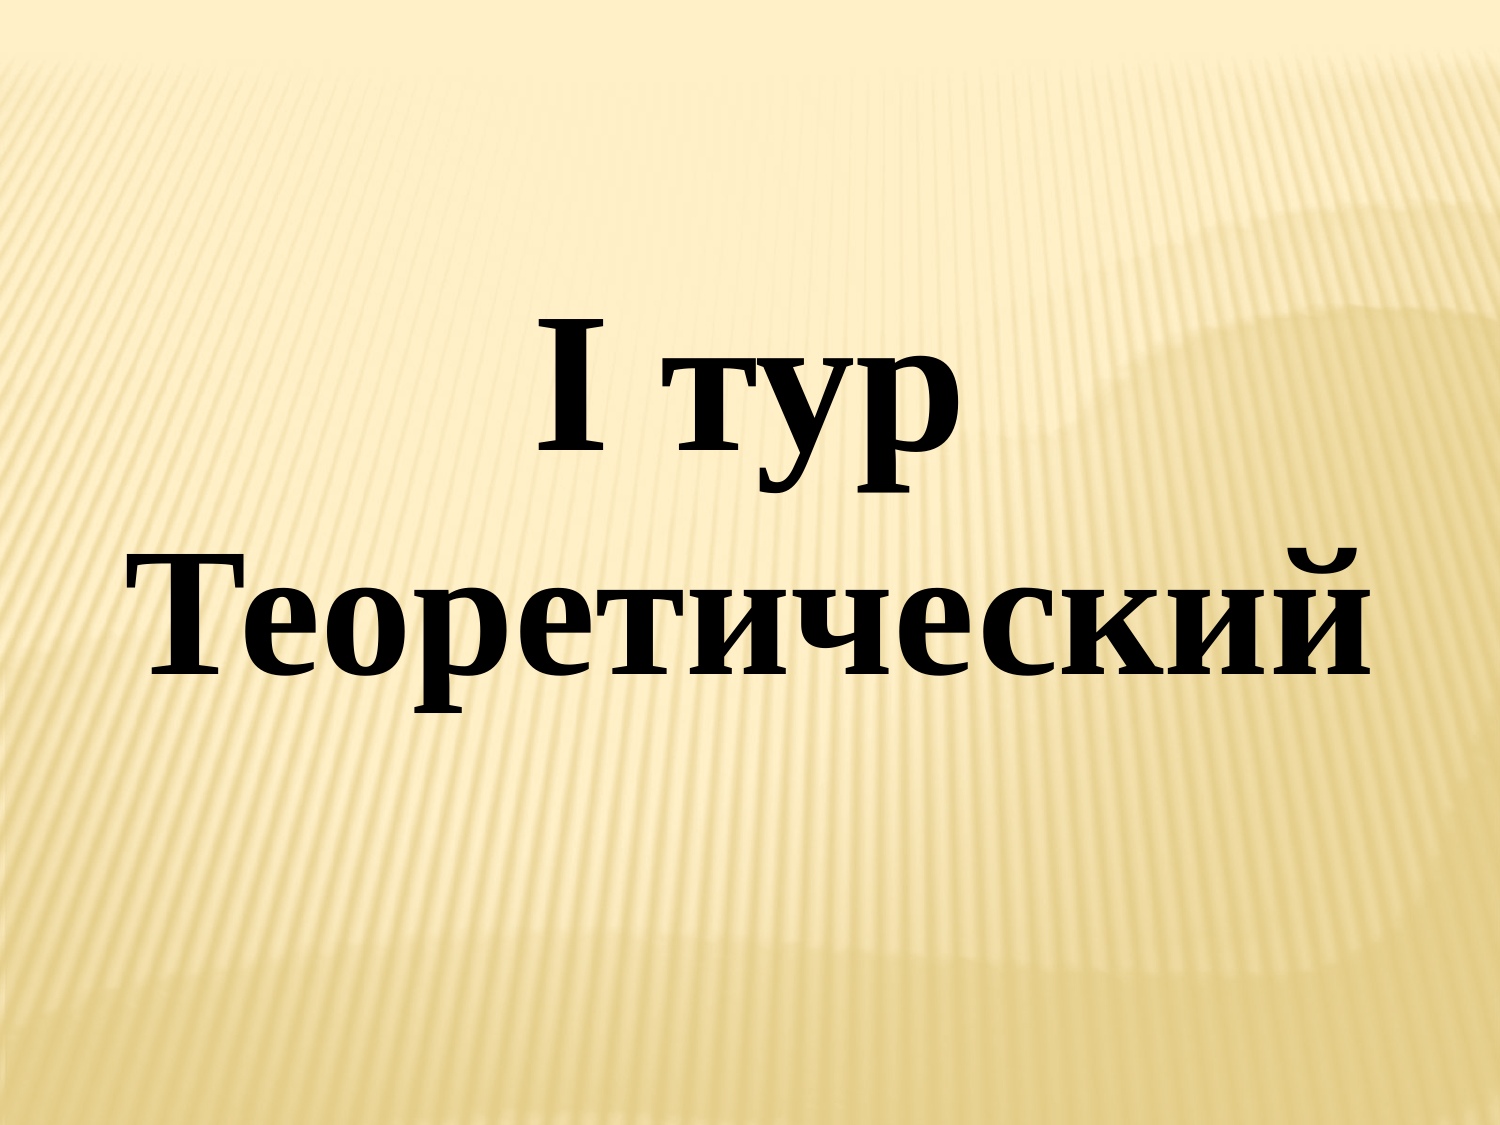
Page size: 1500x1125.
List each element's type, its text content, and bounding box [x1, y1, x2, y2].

text_box I тур Теоретический [0, 243, 1500, 719]
